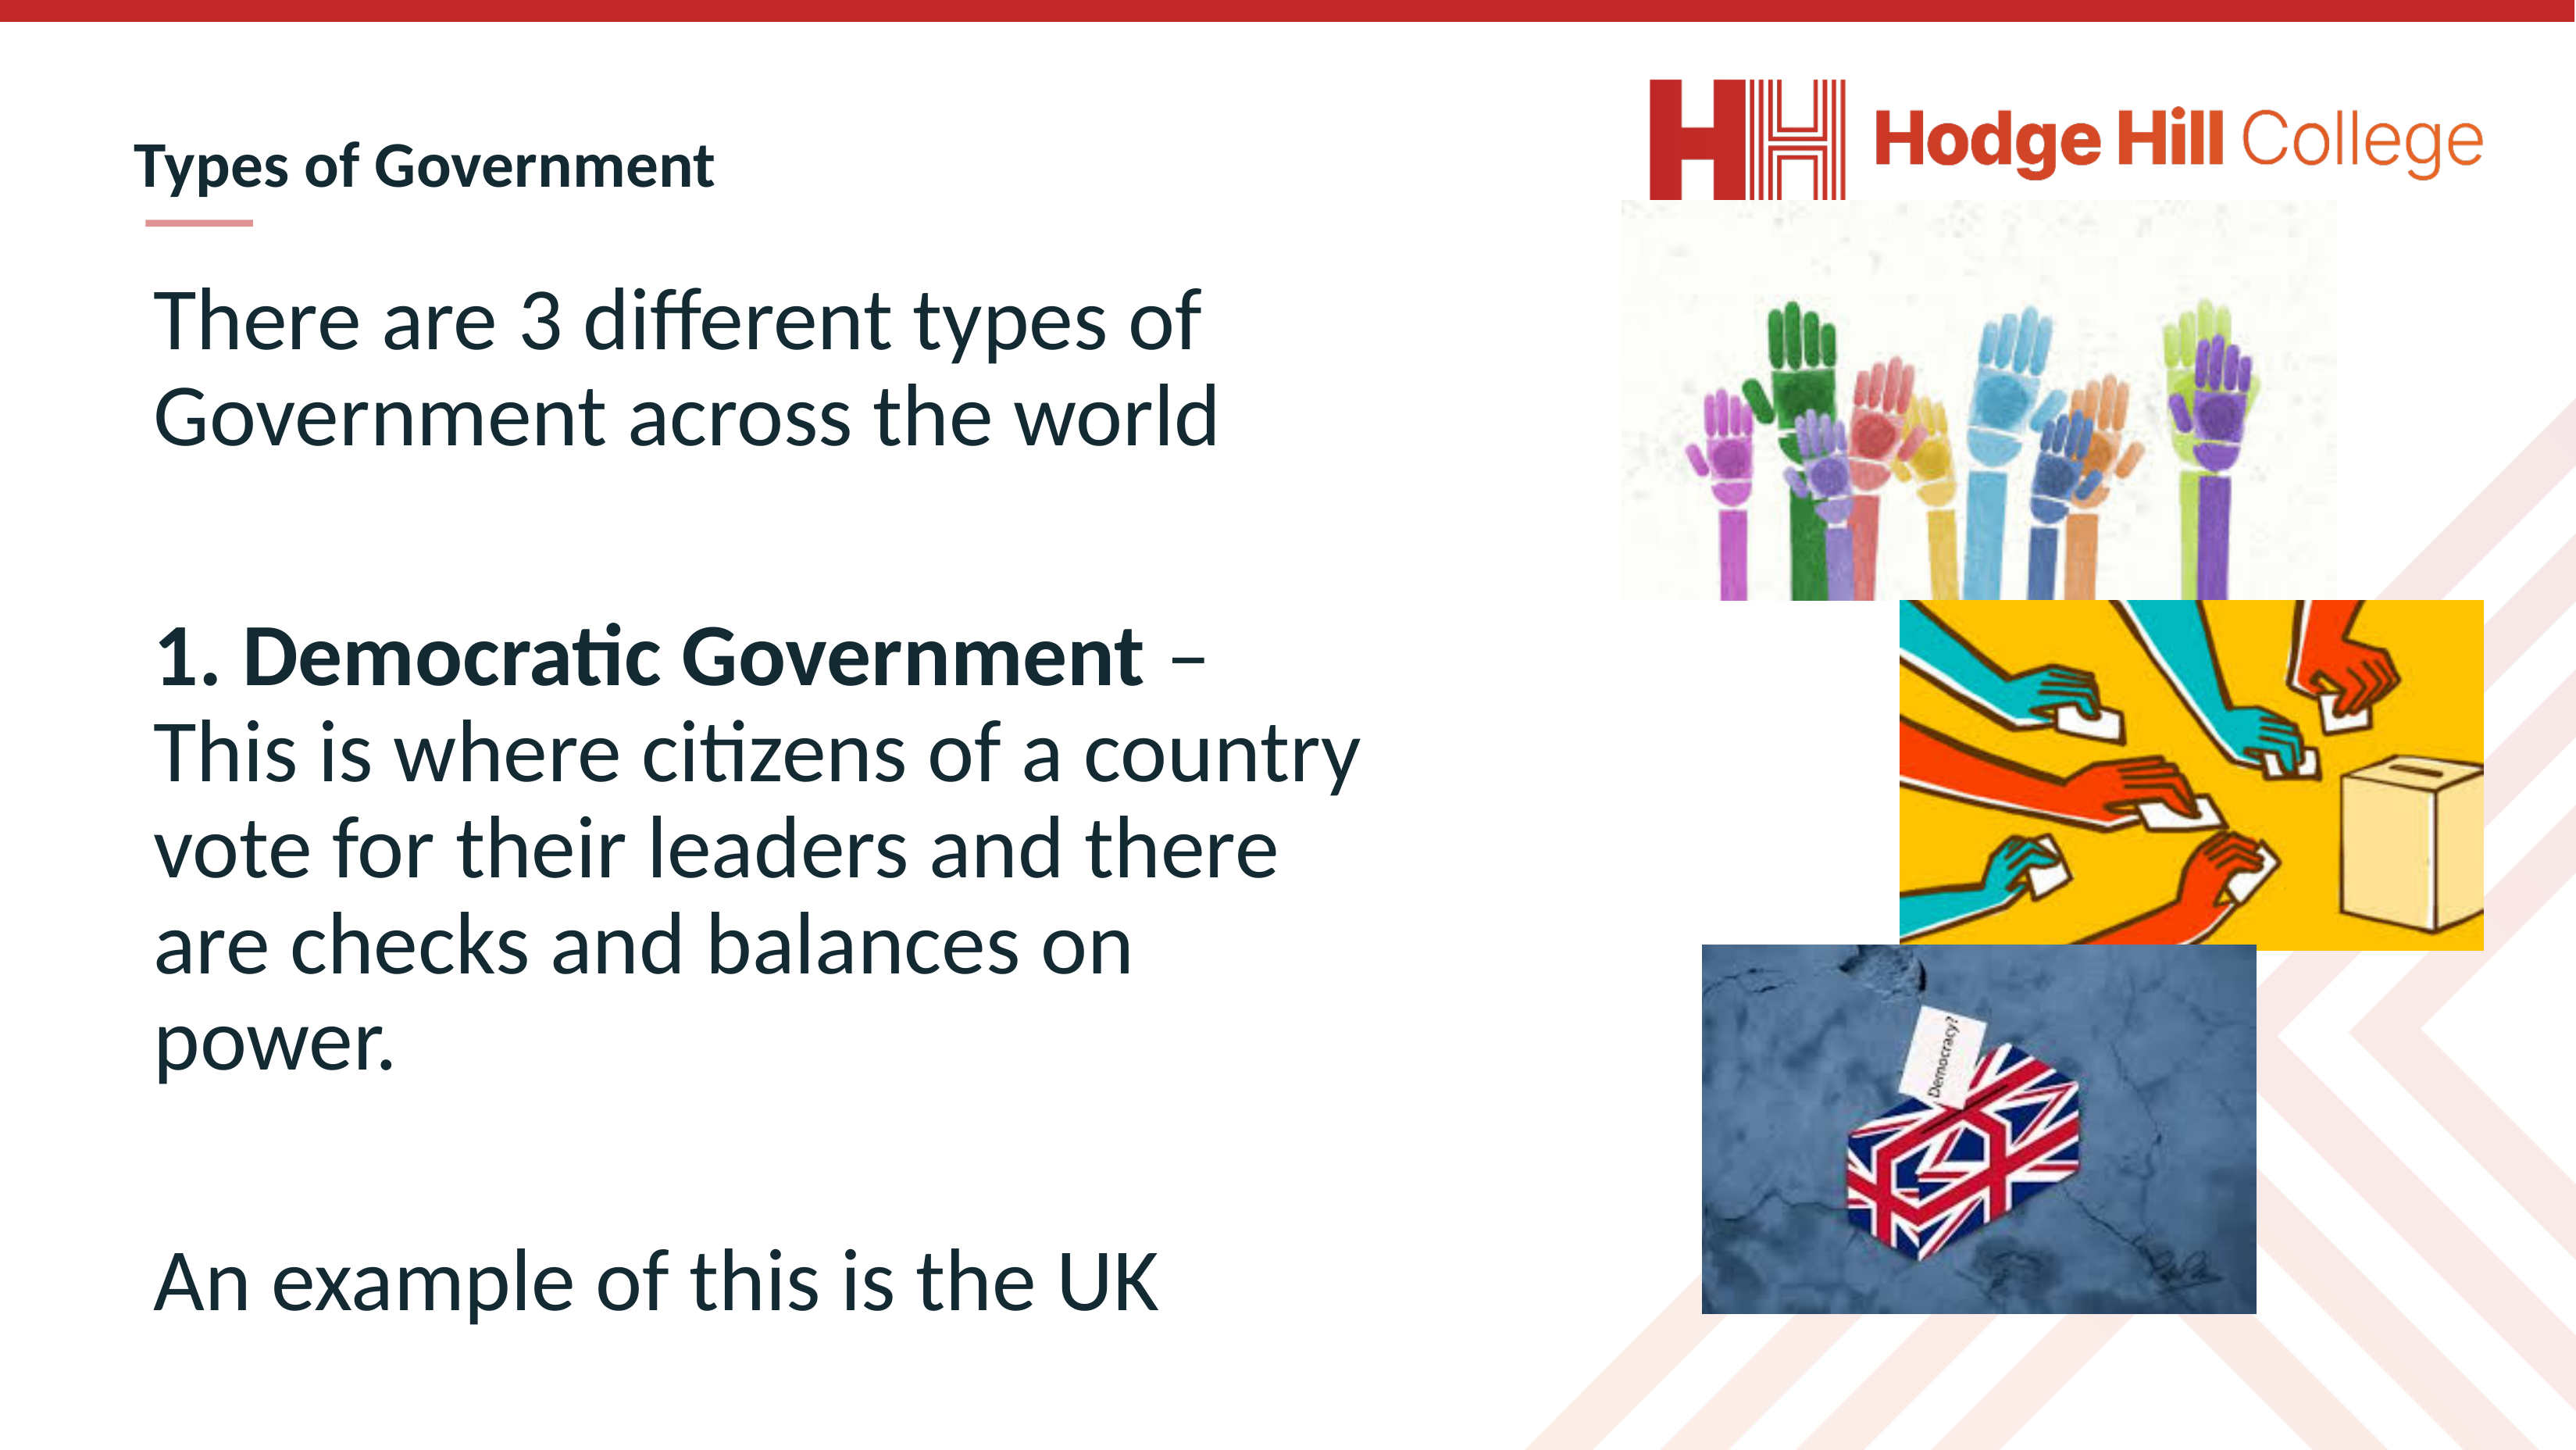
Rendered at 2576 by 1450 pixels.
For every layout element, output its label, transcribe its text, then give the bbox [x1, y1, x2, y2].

picture [1383, 79, 2576, 1450]
picture [0, 0, 2575, 22]
list There are 3 different types of Government across the world 1. Democratic Government – This is where citizens of a country vote for their leaders and there are checks and balances on power. An example of this is the UK [141, 282, 1383, 1347]
title Types of Government [132, 38, 1405, 282]
